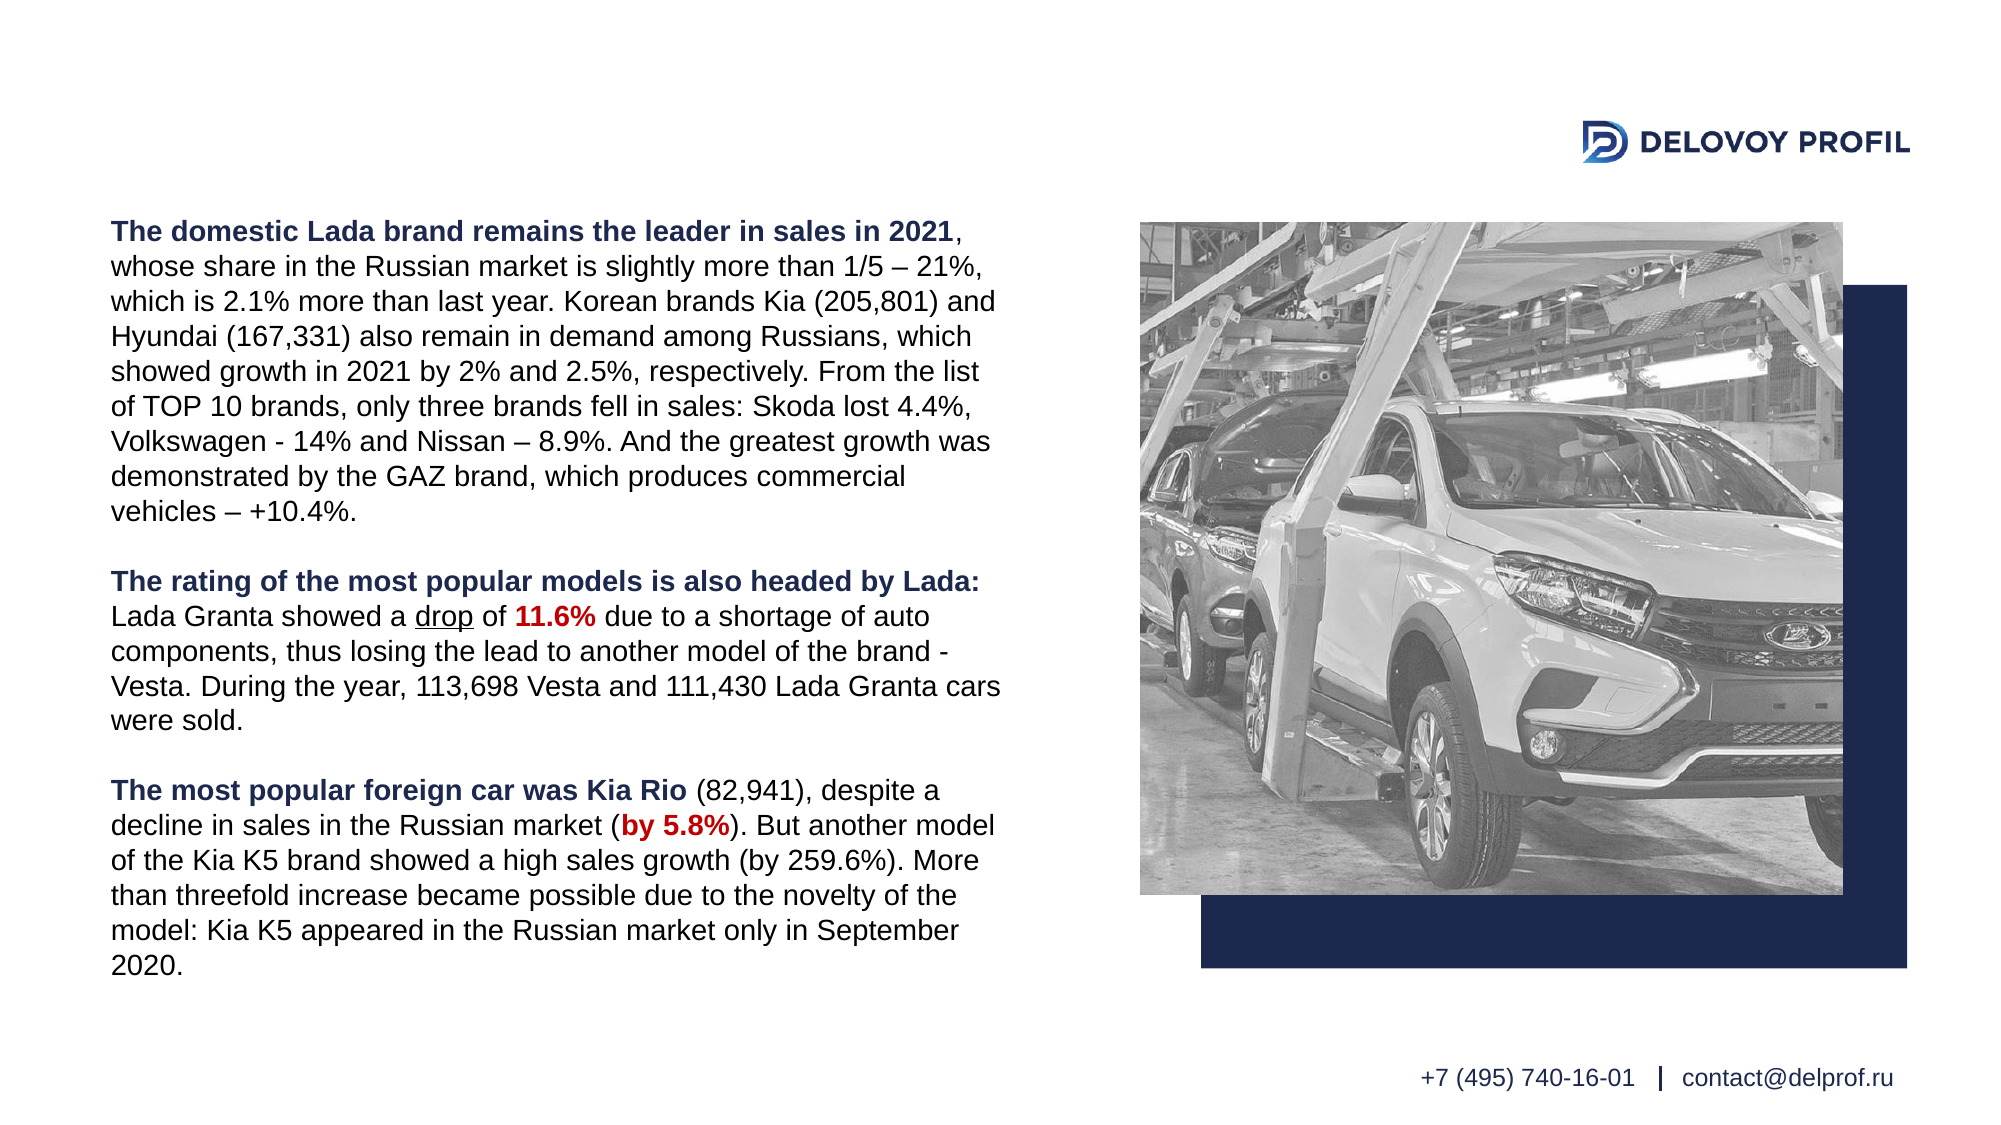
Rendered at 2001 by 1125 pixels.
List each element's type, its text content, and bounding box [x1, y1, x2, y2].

picture [1583, 112, 1910, 170]
text_box [1200, 284, 1908, 969]
picture [1140, 222, 1843, 895]
text_box contact@delprof.ru [1651, 1054, 1910, 1100]
text_box The domestic Lada brand remains the leader in sales in 2021, whose share in the Russian market is slightly more than 1/5 – 21%, which is 2.1% more than last year. Korean brands Kia (205,801) and Hyundai (167,331) also remain in demand among Russians, which showed growth in 2021 by 2% and 2.5%, respectively. From the list of TOP 10 brands, only three brands fell in sales: Skoda lost 4.4%, Volkswagen - 14% and Nissan – 8.9%. And the greatest growth was demonstrated by the GAZ brand, which produces commercial vehicles – +10.4%. The rating of the most popular models is also headed by Lada: Lada Granta showed a drop of 11.6% due to a shortage of auto components, thus losing the lead to another model of the brand - Vesta. During the year, 113,698 Vesta and 111,430 Lada Granta cars were sold. The most popular foreign car was Kia Rio (82,941), despite a decline in sales in the Russian market (by 5.8%). But another model of the Kia K5 brand showed a high sales growth (by 259.6%). More than threefold increase became possible due to the novelty of the model: Kia K5 appeared in the Russian market only in September 2020. [96, 204, 1023, 989]
text_box +7 (495) 740-16-01 [1364, 1054, 1651, 1100]
